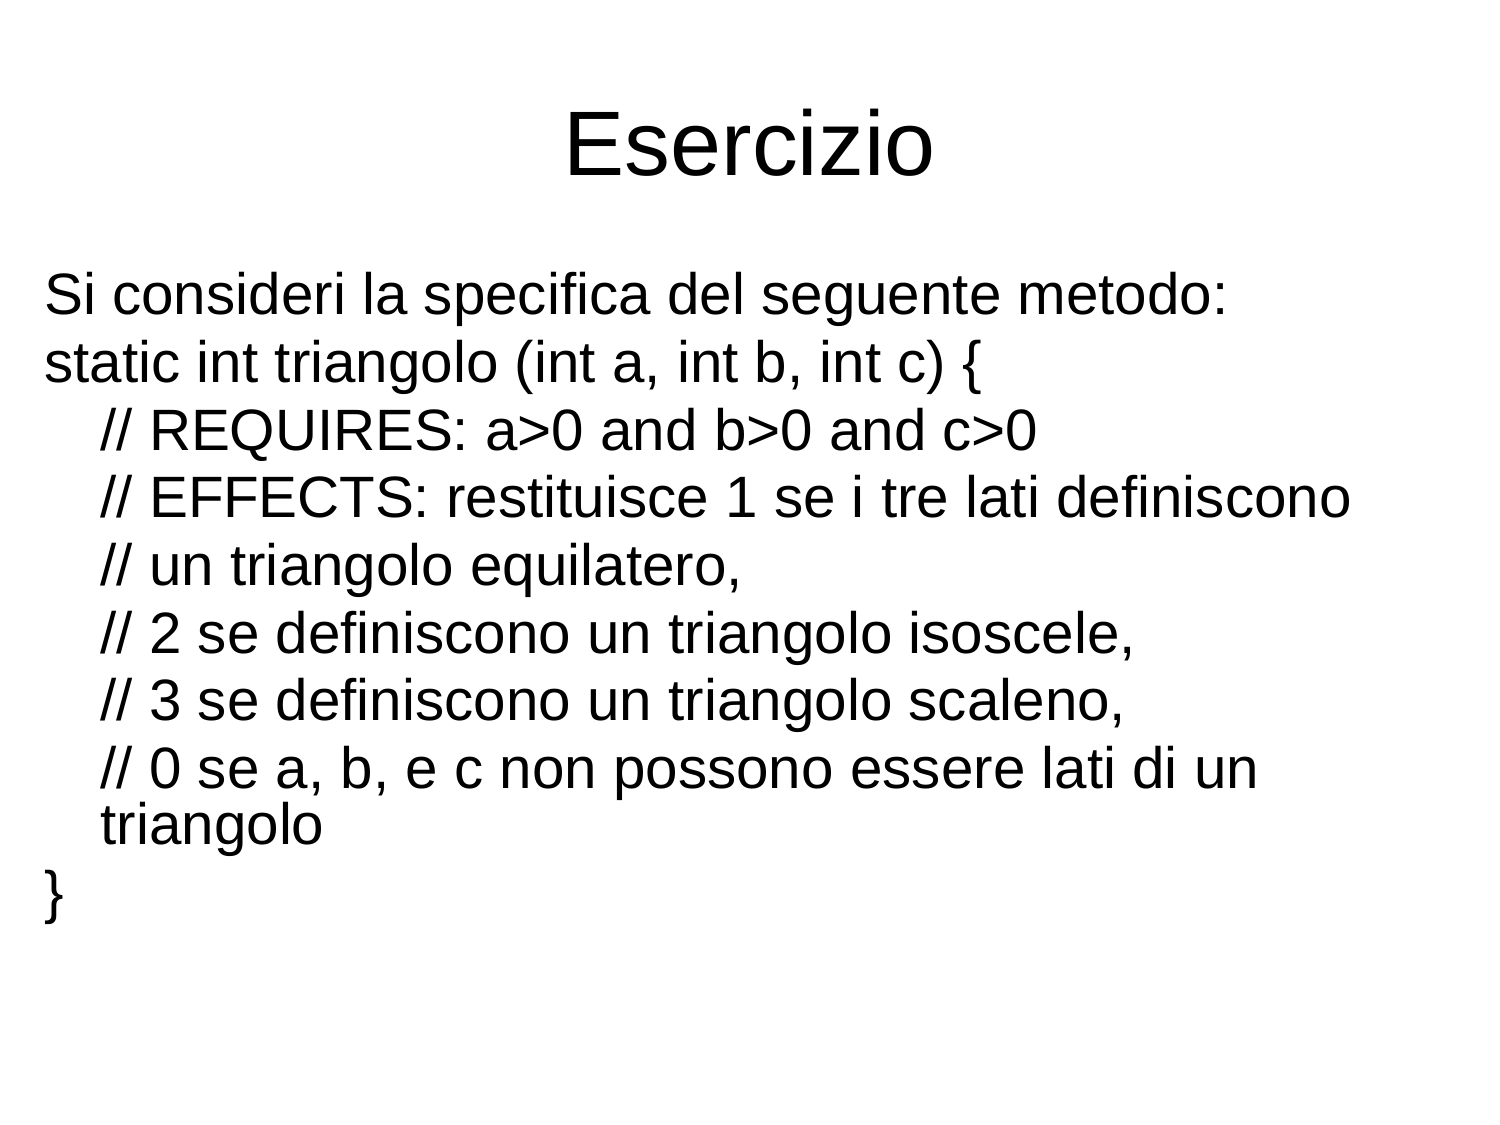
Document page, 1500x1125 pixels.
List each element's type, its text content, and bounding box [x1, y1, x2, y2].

list Si consideri la specifica del seguente metodo: static int triangolo (int a, int b, int c) { // REQUIRES: a>0 and b>0 and c>0 // EFFECTS: restituisce 1 se i tre lati definiscono // un triangolo equilatero, // 2 se definiscono un triangolo isoscele, // 3 se definiscono un triangolo scaleno, // 0 se a, b, e c non possono essere lati di un triangolo } [29, 262, 1471, 1005]
title Esercizio [75, 45, 1425, 233]
